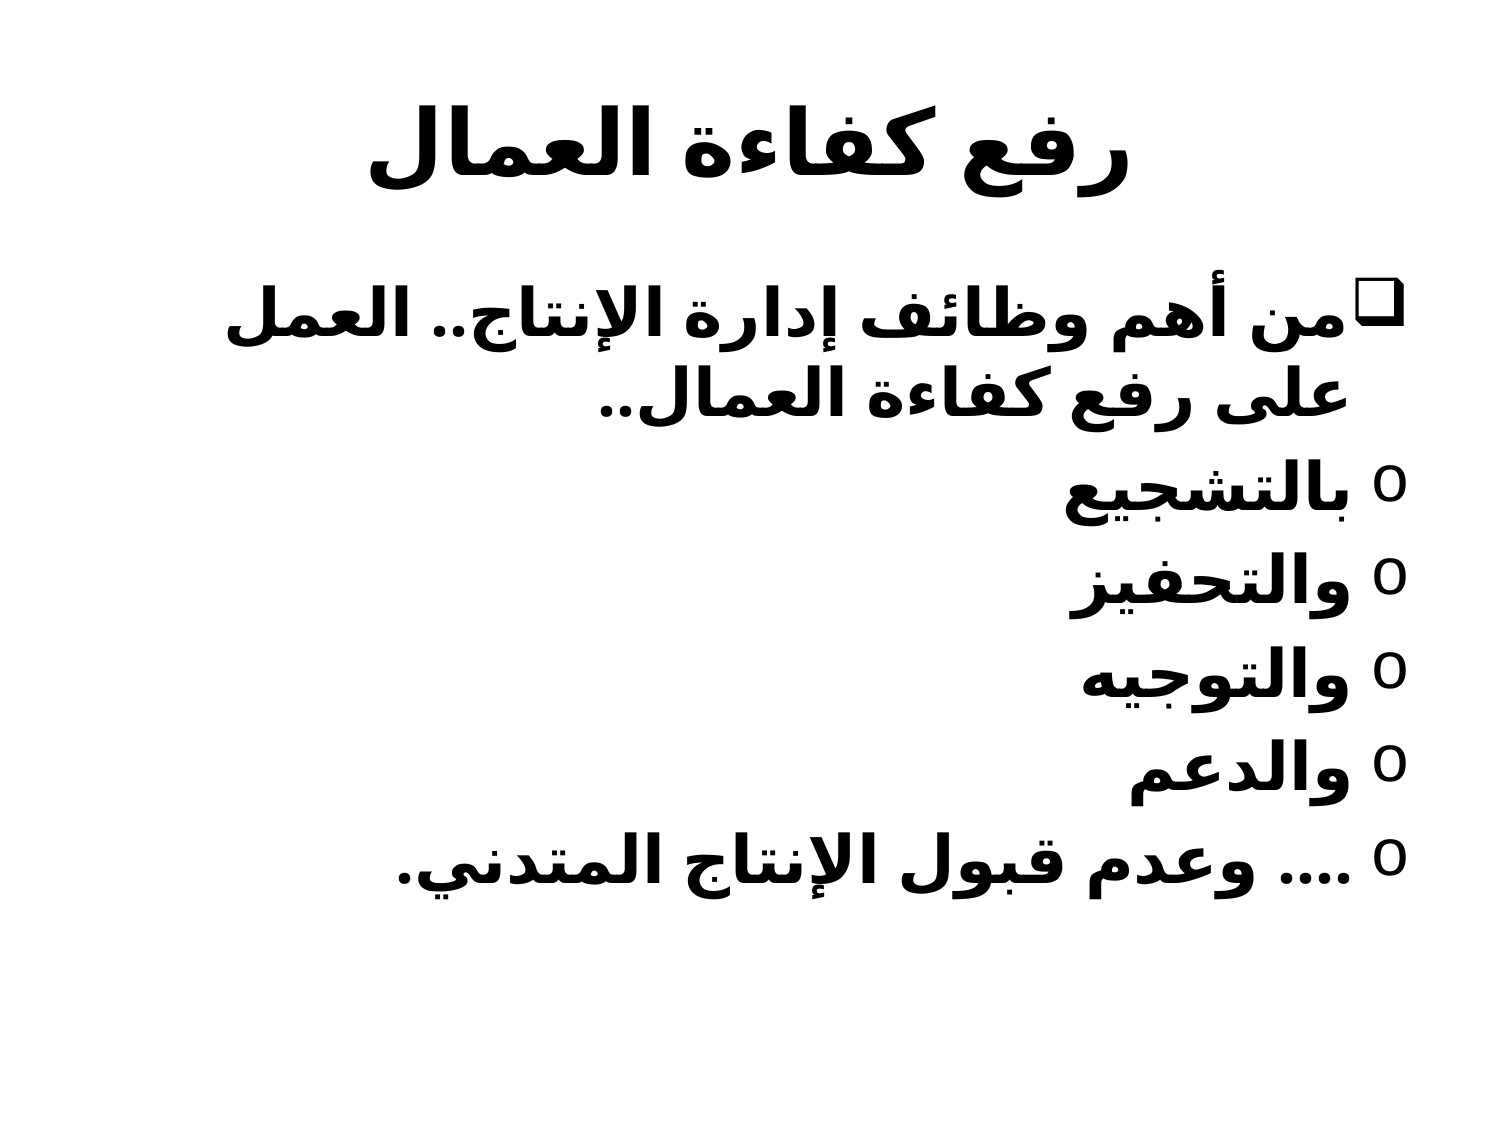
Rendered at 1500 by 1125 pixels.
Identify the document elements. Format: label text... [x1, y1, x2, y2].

list من أهم وظائف إدارة الإنتاج.. العمل على رفع كفاءة العمال.. بالتشجيع والتحفيز والتوجيه والدعم .... وعدم قبول الإنتاج المتدني. [75, 262, 1425, 1005]
title رفع كفاءة العمال [75, 45, 1425, 233]
